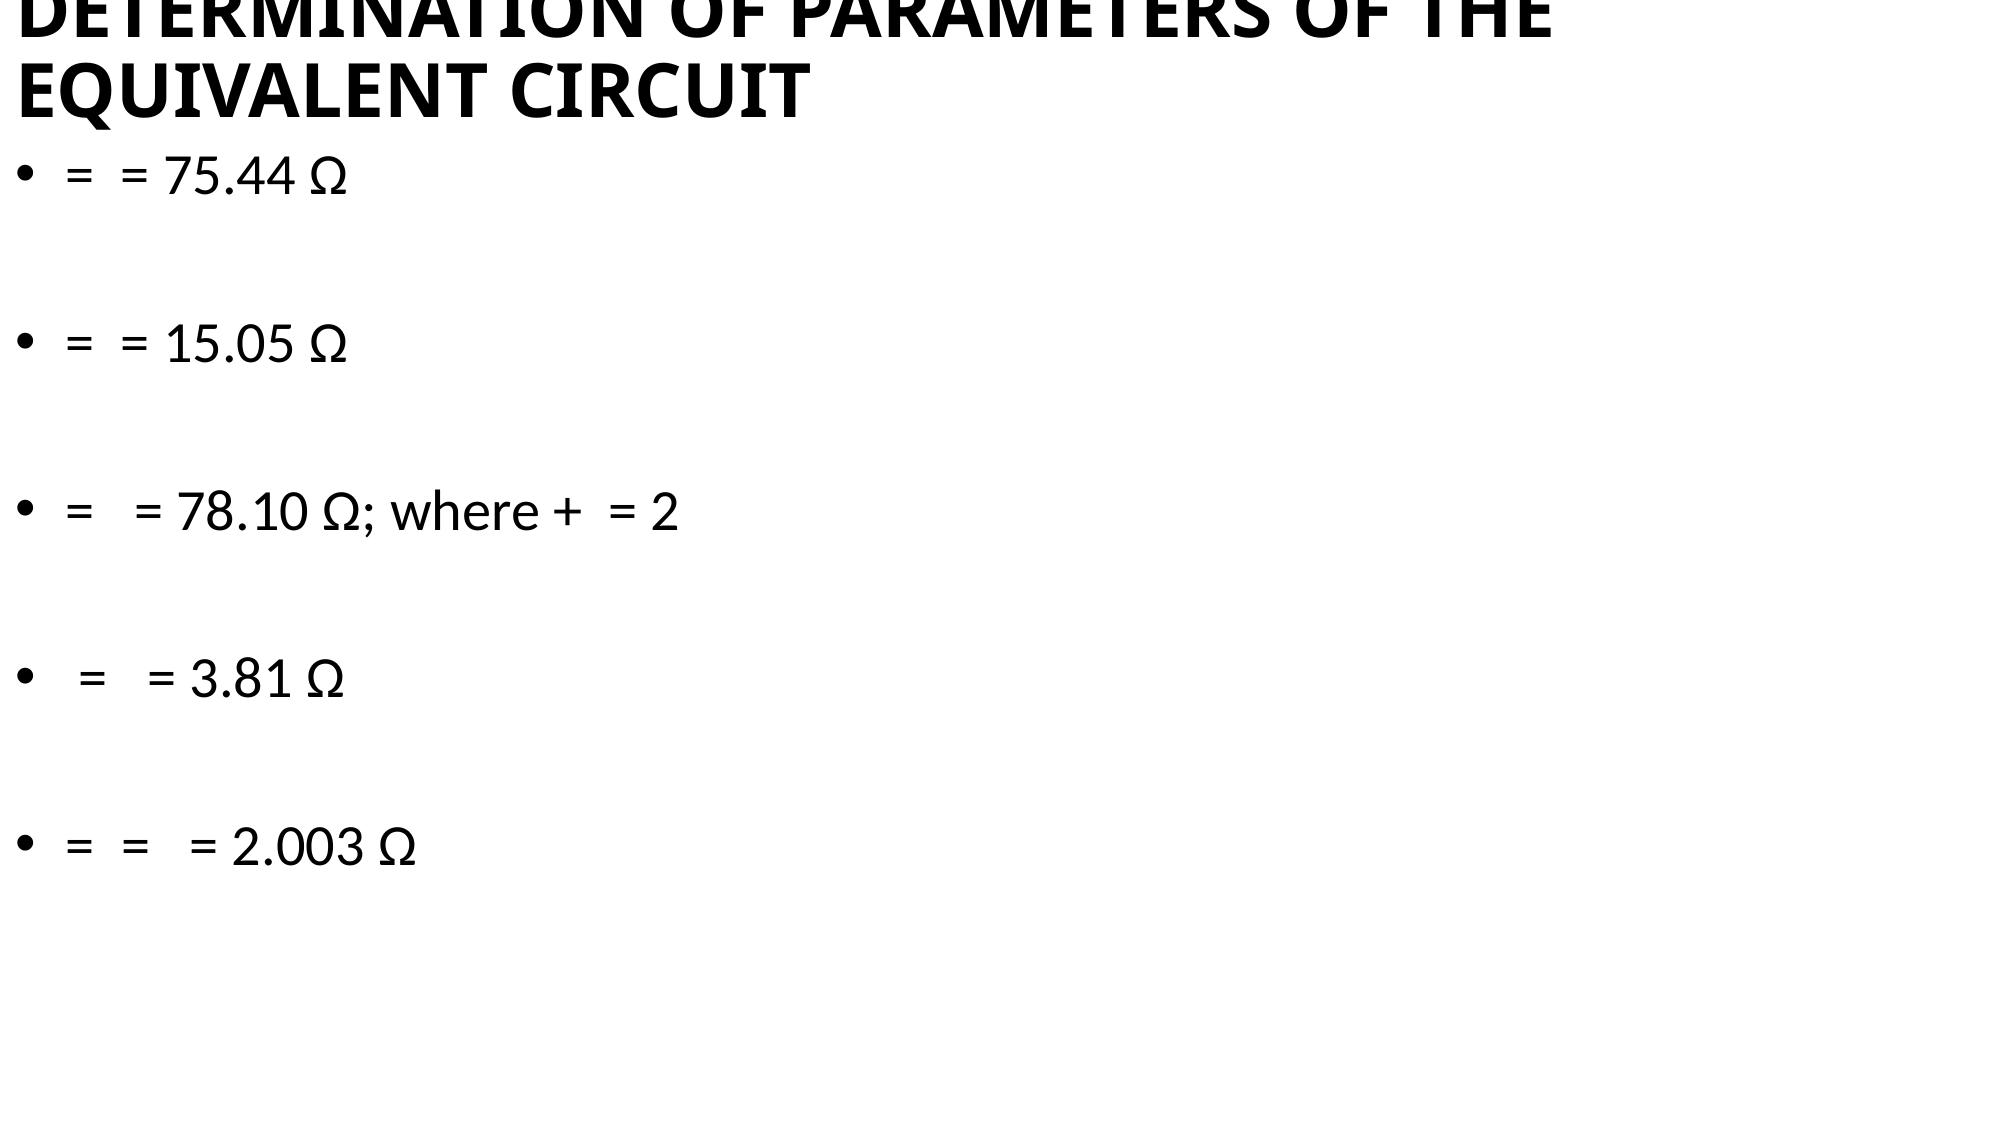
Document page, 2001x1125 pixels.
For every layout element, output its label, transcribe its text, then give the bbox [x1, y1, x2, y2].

title DETERMINATION OF PARAMETERS OF THE EQUIVALENT CIRCUIT [0, 0, 2000, 107]
